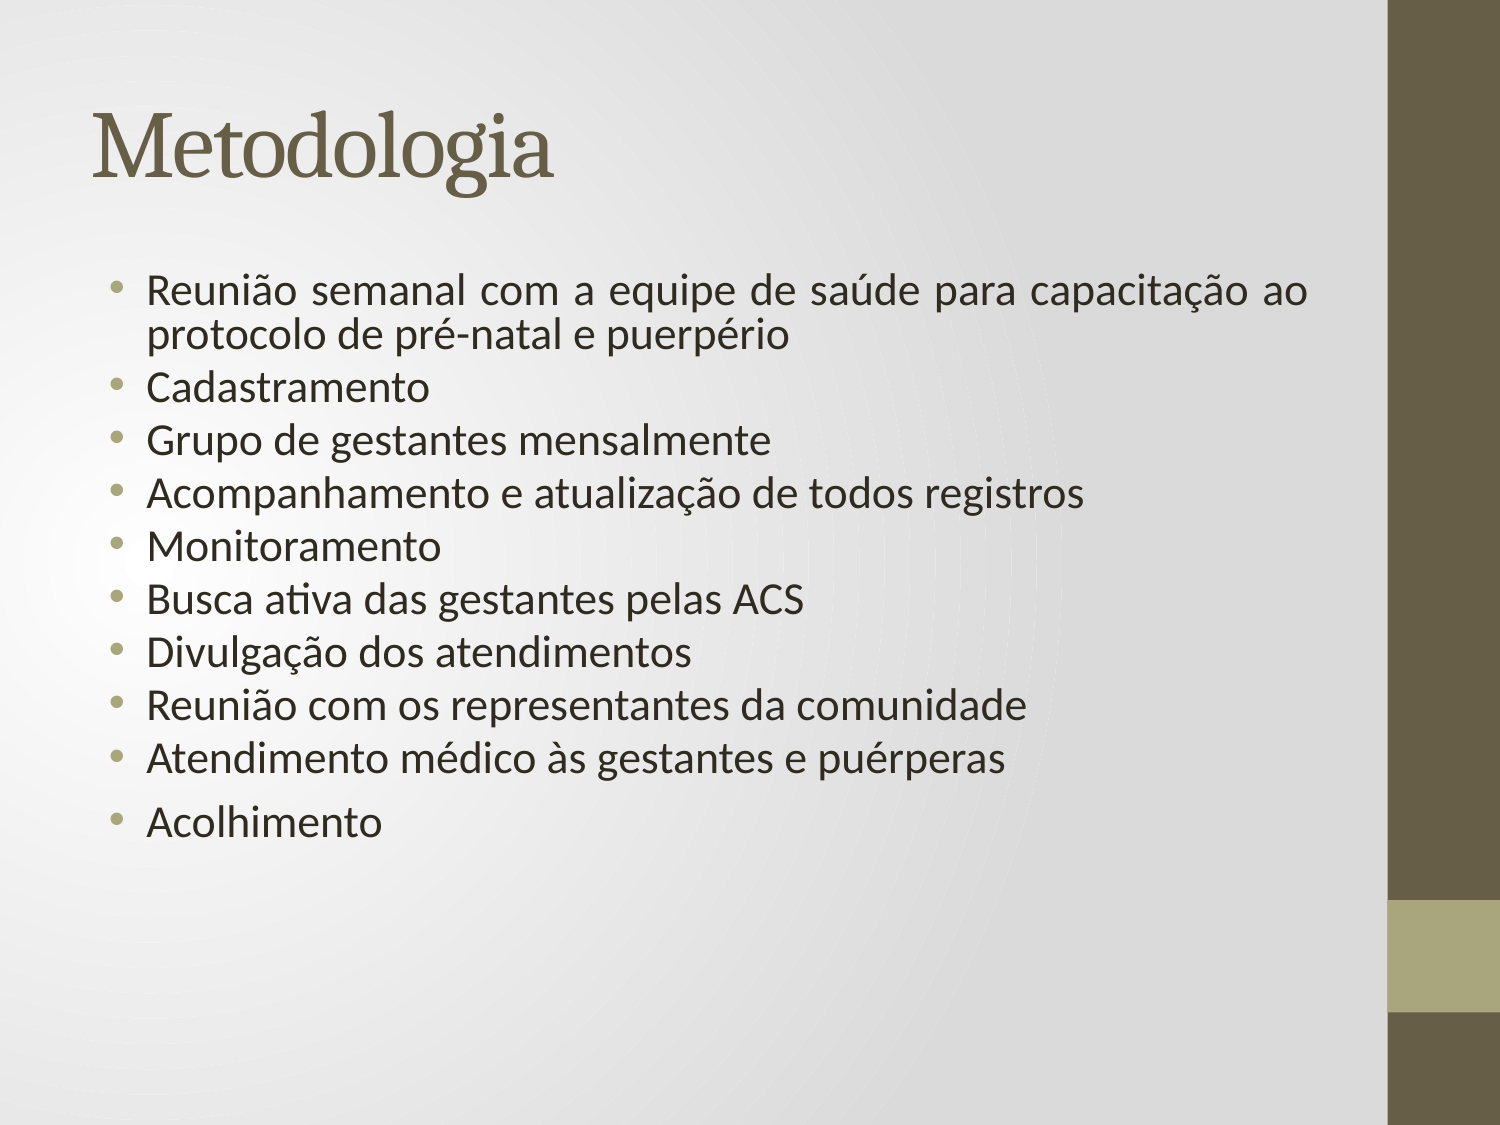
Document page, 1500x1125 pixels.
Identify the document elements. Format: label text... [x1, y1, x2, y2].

title Metodologia [75, 45, 1325, 233]
list Reunião semanal com a equipe de saúde para capacitação ao protocolo de pré-natal e puerpério Cadastramento Grupo de gestantes mensalmente Acompanhamento e atualização de todos registros Monitoramento Busca ativa das gestantes pelas ACS Divulgação dos atendimentos Reunião com os representantes da comunidade Atendimento médico às gestantes e puérperas Acolhimento [75, 262, 1325, 1050]
